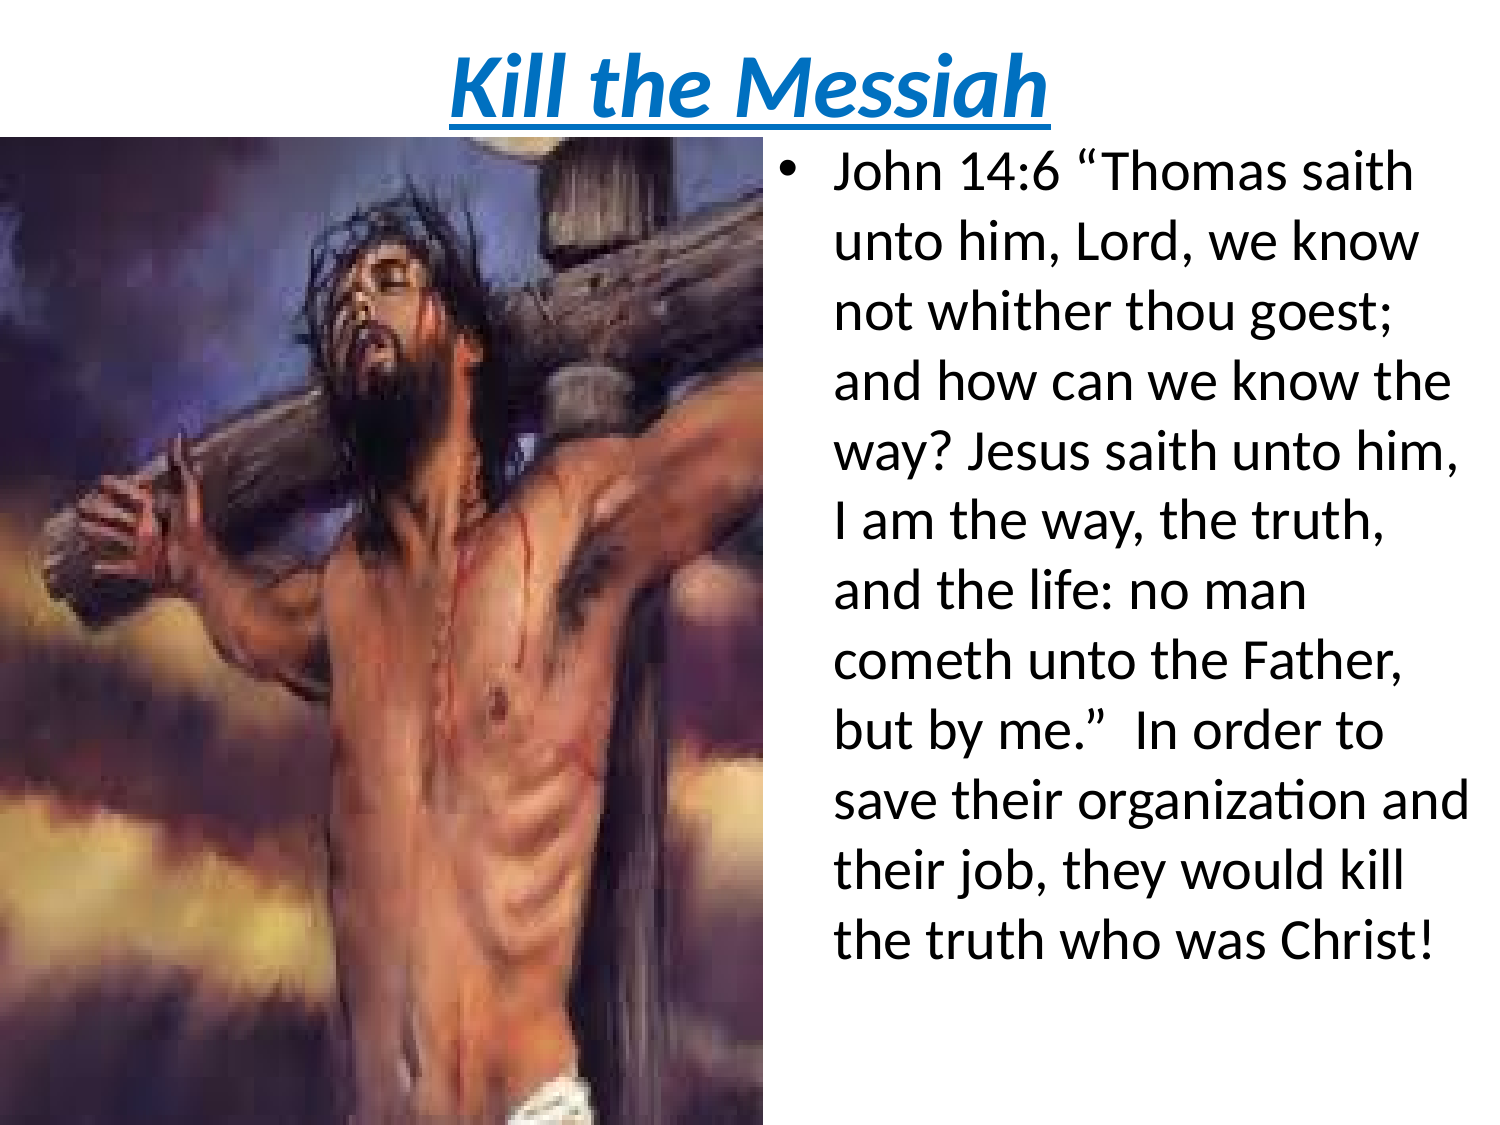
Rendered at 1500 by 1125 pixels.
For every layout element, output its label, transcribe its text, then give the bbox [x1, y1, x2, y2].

title Kill the Messiah [75, 0, 1425, 136]
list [0, 137, 763, 1125]
list John 14:6 “Thomas saith unto him, Lord, we know not whither thou goest; and how can we know the way? Jesus saith unto him, I am the way, the truth, and the life: no man cometh unto the Father, but by me.” In order to save their organization and their job, they would kill the truth who was Christ! [762, 125, 1500, 1125]
